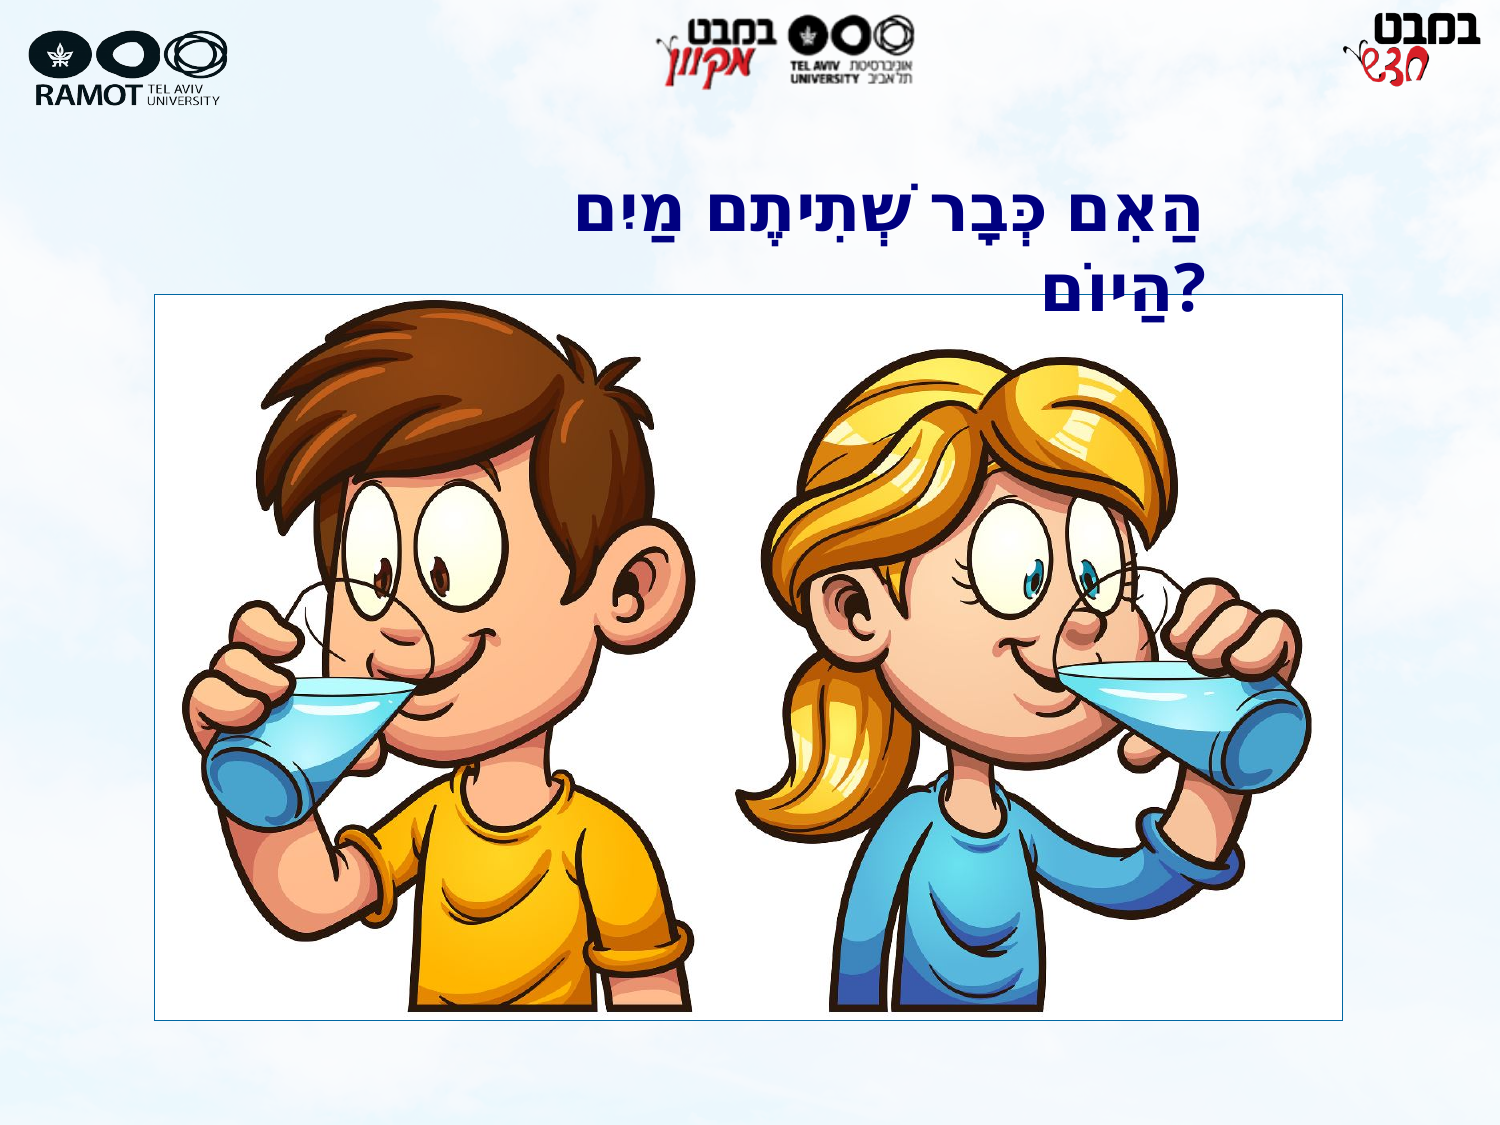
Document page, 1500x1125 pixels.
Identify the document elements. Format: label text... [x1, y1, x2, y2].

picture [1342, 12, 1481, 87]
picture [18, 20, 238, 114]
picture [153, 294, 1343, 1021]
text_box הַאִם כְּבָר שְׁתִיתֶם מַיִם הַיוֹם? [393, 156, 1221, 294]
picture [644, 5, 933, 100]
